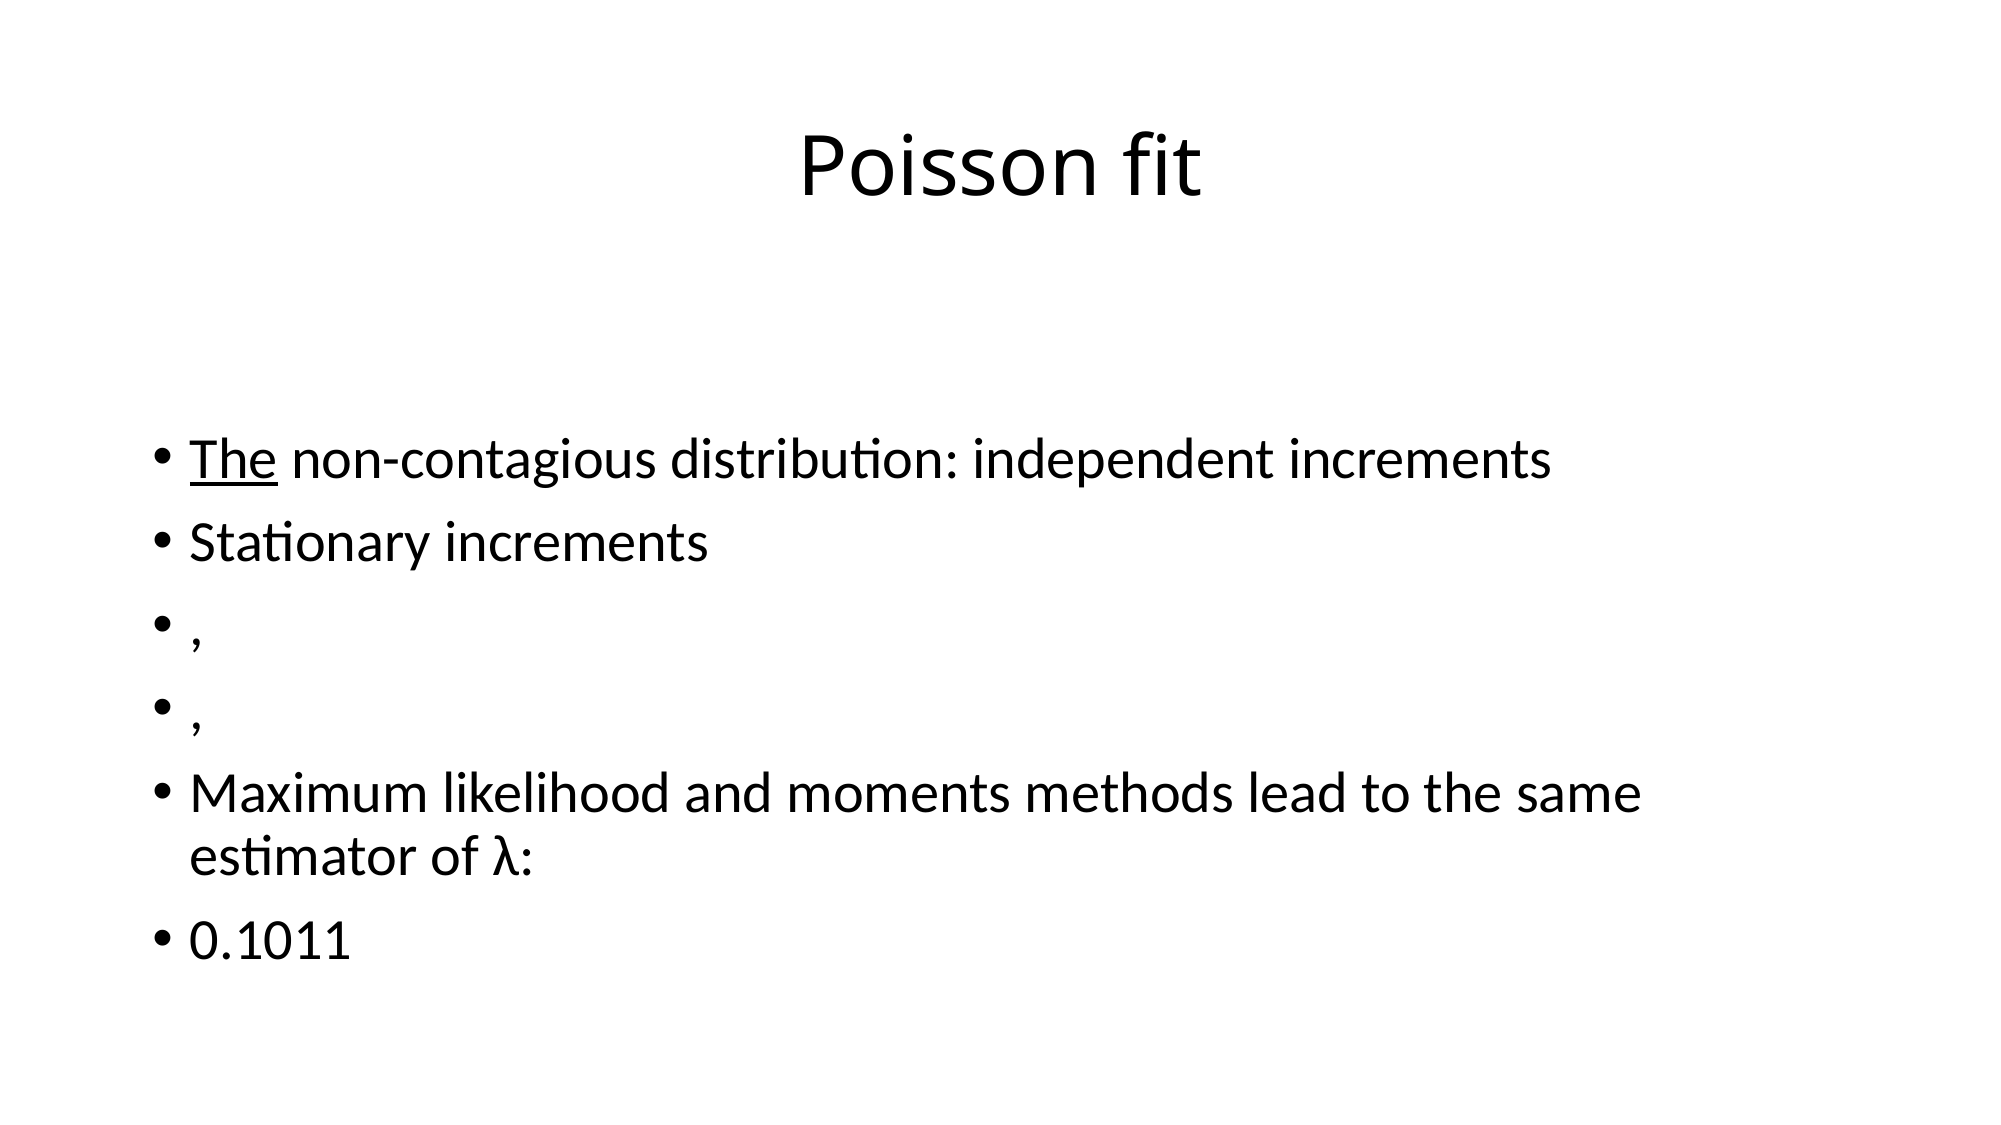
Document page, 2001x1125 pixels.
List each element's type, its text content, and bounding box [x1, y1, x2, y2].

title Poisson fit [137, 59, 1863, 278]
